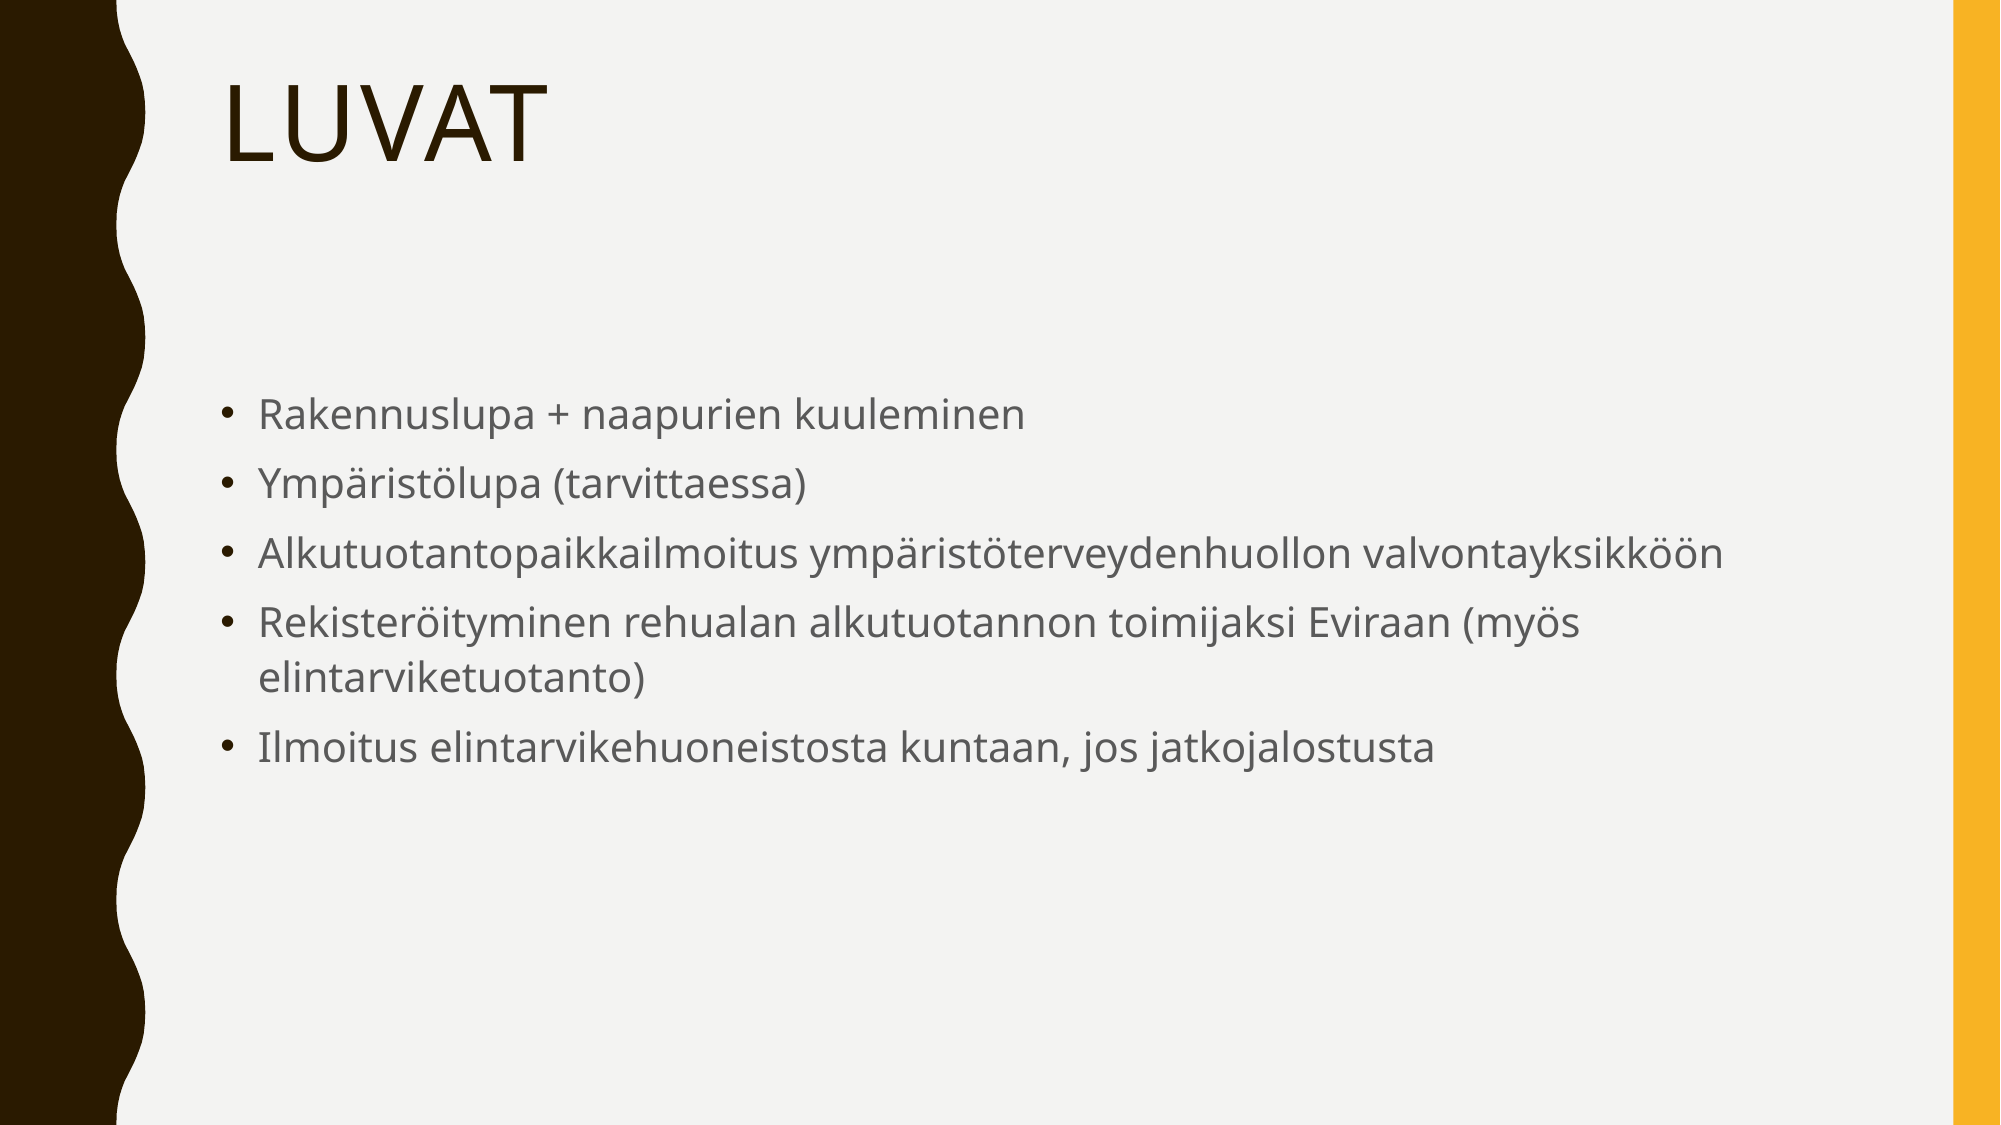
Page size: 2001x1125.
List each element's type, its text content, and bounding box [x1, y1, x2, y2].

title luvat [205, 62, 1875, 308]
list Rakennuslupa + naapurien kuuleminen Ympäristölupa (tarvittaessa) Alkutuotantopaikkailmoitus ympäristöterveydenhuollon valvontayksikköön Rekisteröityminen rehualan alkutuotannon toimijaksi Eviraan (myös elintarviketuotanto) Ilmoitus elintarvikehuoneistosta kuntaan, jos jatkojalostusta [205, 375, 1875, 965]
